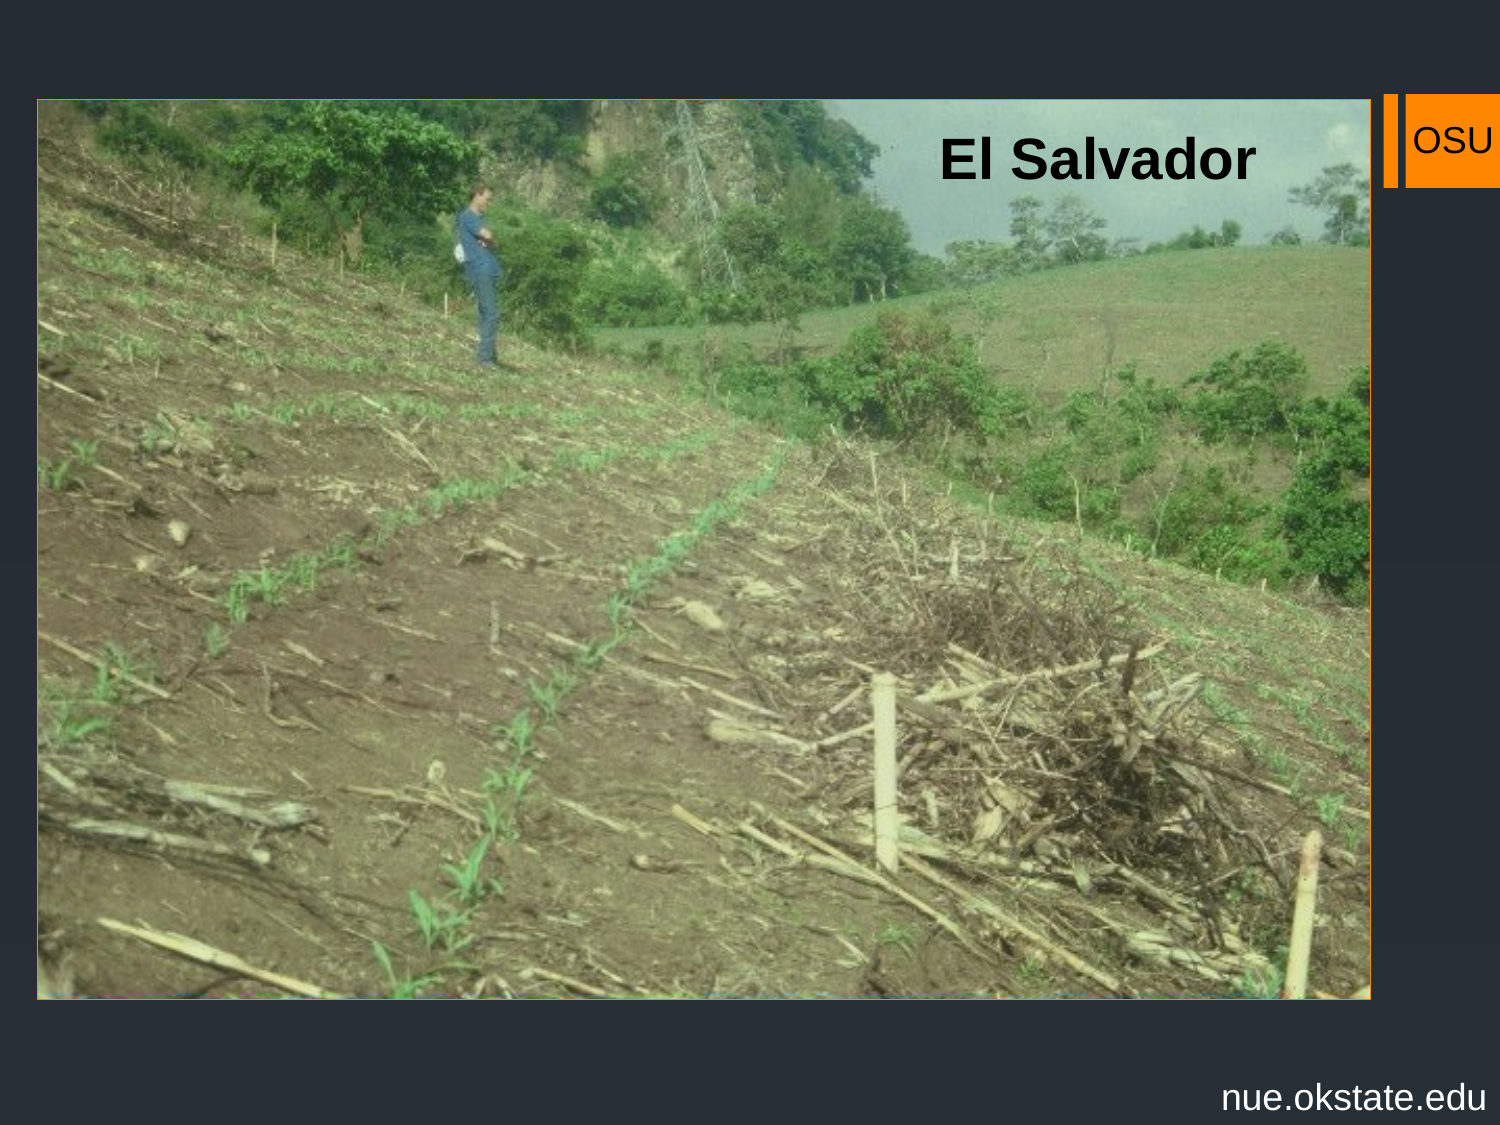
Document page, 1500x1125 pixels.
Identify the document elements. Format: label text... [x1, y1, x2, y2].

picture [36, 99, 1372, 1001]
text_box El Salvador [1377, 114, 1488, 199]
